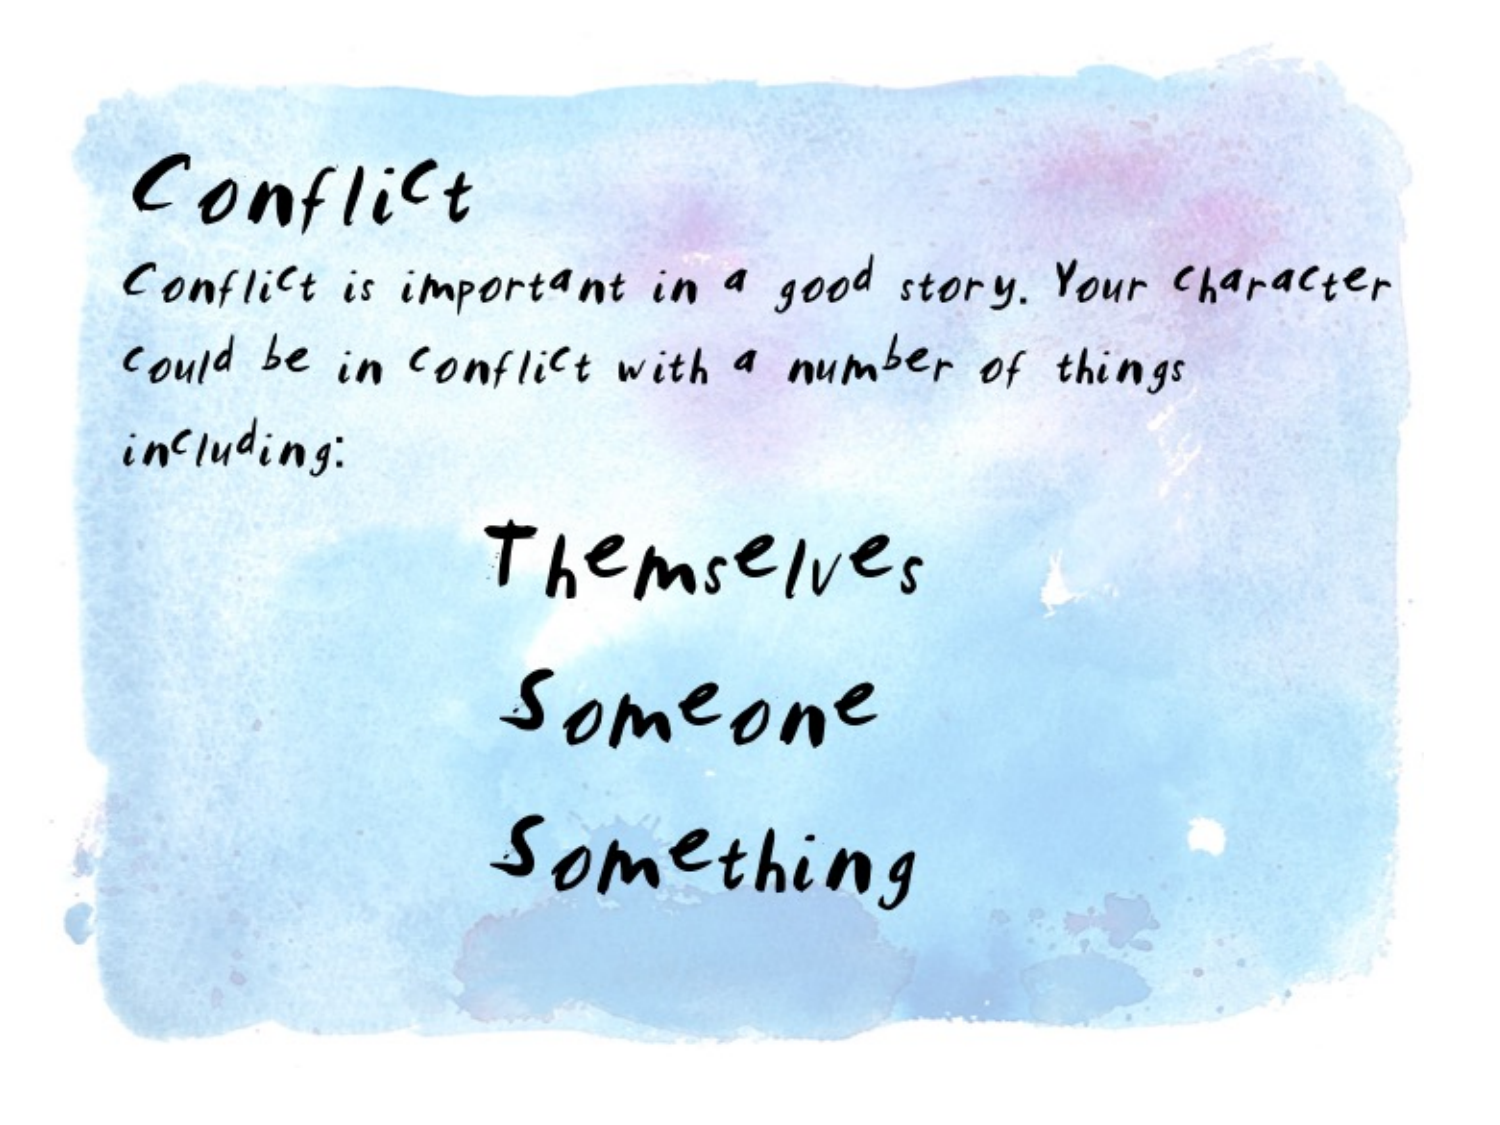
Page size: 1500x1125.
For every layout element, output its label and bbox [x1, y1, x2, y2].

picture [41, 30, 1424, 1068]
